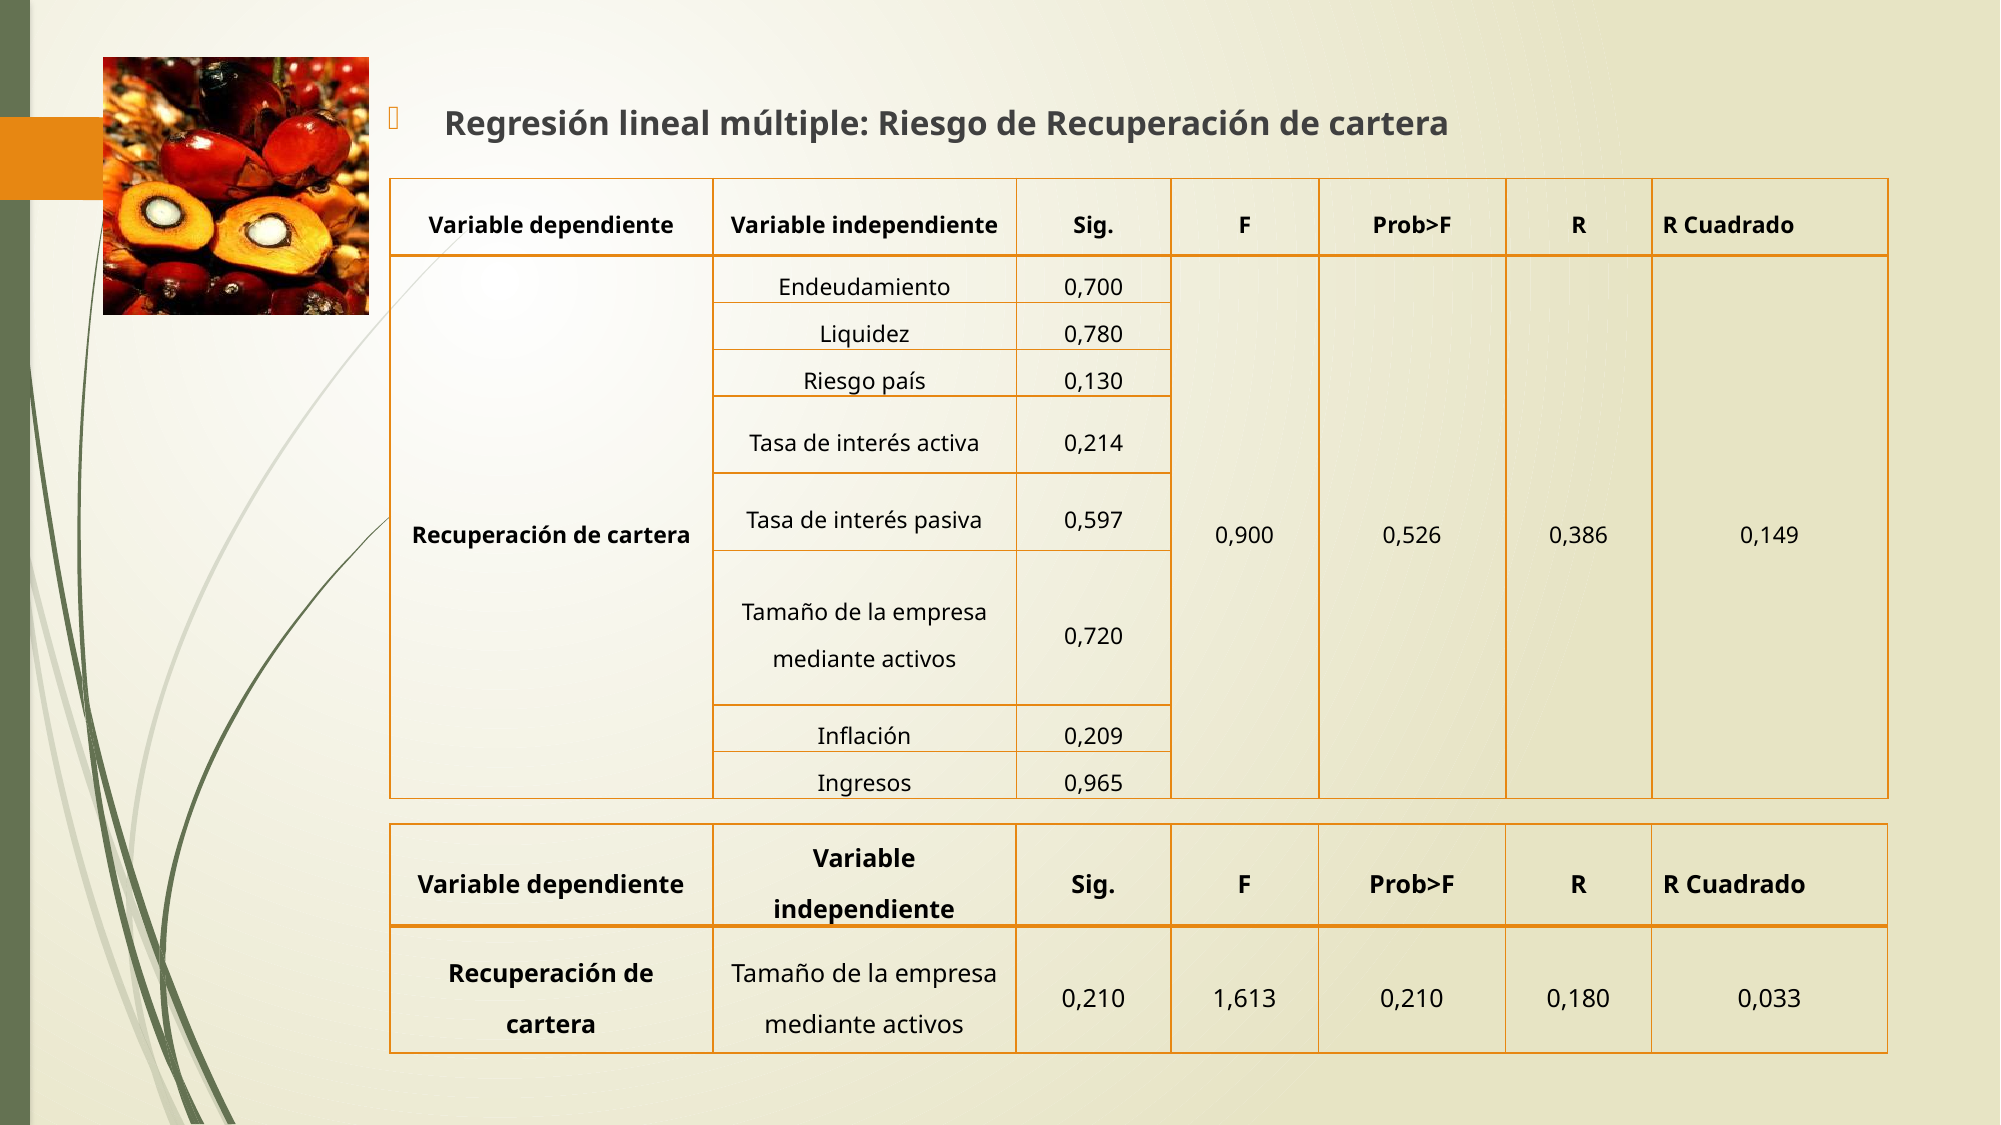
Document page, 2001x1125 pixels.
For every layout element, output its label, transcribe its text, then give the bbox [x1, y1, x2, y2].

table_cell 0,214 [1017, 397, 1170, 472]
table_cell 0,900 [1172, 257, 1318, 798]
table_cell Tasa de interés activa [714, 397, 1016, 472]
table_cell 0,149 [1653, 257, 1887, 798]
table_cell Riesgo país [714, 350, 1016, 395]
table_header Prob>F [1319, 825, 1505, 924]
table_cell Liquidez [714, 303, 1016, 349]
table_cell 0,209 [1017, 706, 1170, 751]
table_cell 0,700 [1017, 257, 1170, 302]
table_header R [1507, 179, 1651, 254]
table_header Prob>F [1320, 179, 1505, 254]
table_cell 0,526 [1320, 257, 1505, 798]
table_cell 0,965 [1017, 752, 1170, 798]
table_cell 0,386 [1507, 257, 1651, 798]
picture [102, 57, 369, 316]
table_header Variable dependiente [391, 825, 712, 924]
table_cell Ingresos [714, 752, 1016, 798]
table_cell Tamaño de la empresa mediante activos [714, 551, 1016, 704]
table_cell Recuperación de cartera [391, 928, 712, 1052]
table_cell 0,180 [1506, 928, 1651, 1052]
table_cell Tasa de interés pasiva [714, 474, 1016, 550]
table_cell Inflación [714, 706, 1016, 751]
table_cell Tamaño de la empresa mediante activos [714, 928, 1015, 1052]
table_cell 0,033 [1652, 928, 1887, 1052]
table_header F [1172, 179, 1318, 254]
table_header F [1172, 825, 1318, 924]
table_cell Endeudamiento [714, 257, 1016, 302]
table_cell 0,210 [1017, 928, 1170, 1052]
list Regresión lineal múltiple: Riesgo de Recuperación de cartera [372, 94, 1905, 1080]
table_cell 0,780 [1017, 303, 1170, 349]
table_header R [1506, 825, 1651, 924]
table_cell 0,130 [1017, 350, 1170, 395]
table_header Variable independiente [714, 825, 1015, 924]
table_cell 1,613 [1172, 928, 1318, 1052]
table_cell 0,720 [1017, 551, 1170, 704]
table_cell Recuperación de cartera [391, 257, 712, 798]
table_header Sig. [1017, 179, 1170, 254]
table_header Variable independiente [714, 179, 1016, 254]
table_cell 0,597 [1017, 474, 1170, 550]
table_cell 0,210 [1319, 928, 1505, 1052]
table_header Sig. [1017, 825, 1170, 924]
table_header R Cuadrado [1653, 179, 1887, 254]
table_header R Cuadrado [1652, 825, 1887, 924]
table_header Variable dependiente [391, 179, 712, 254]
